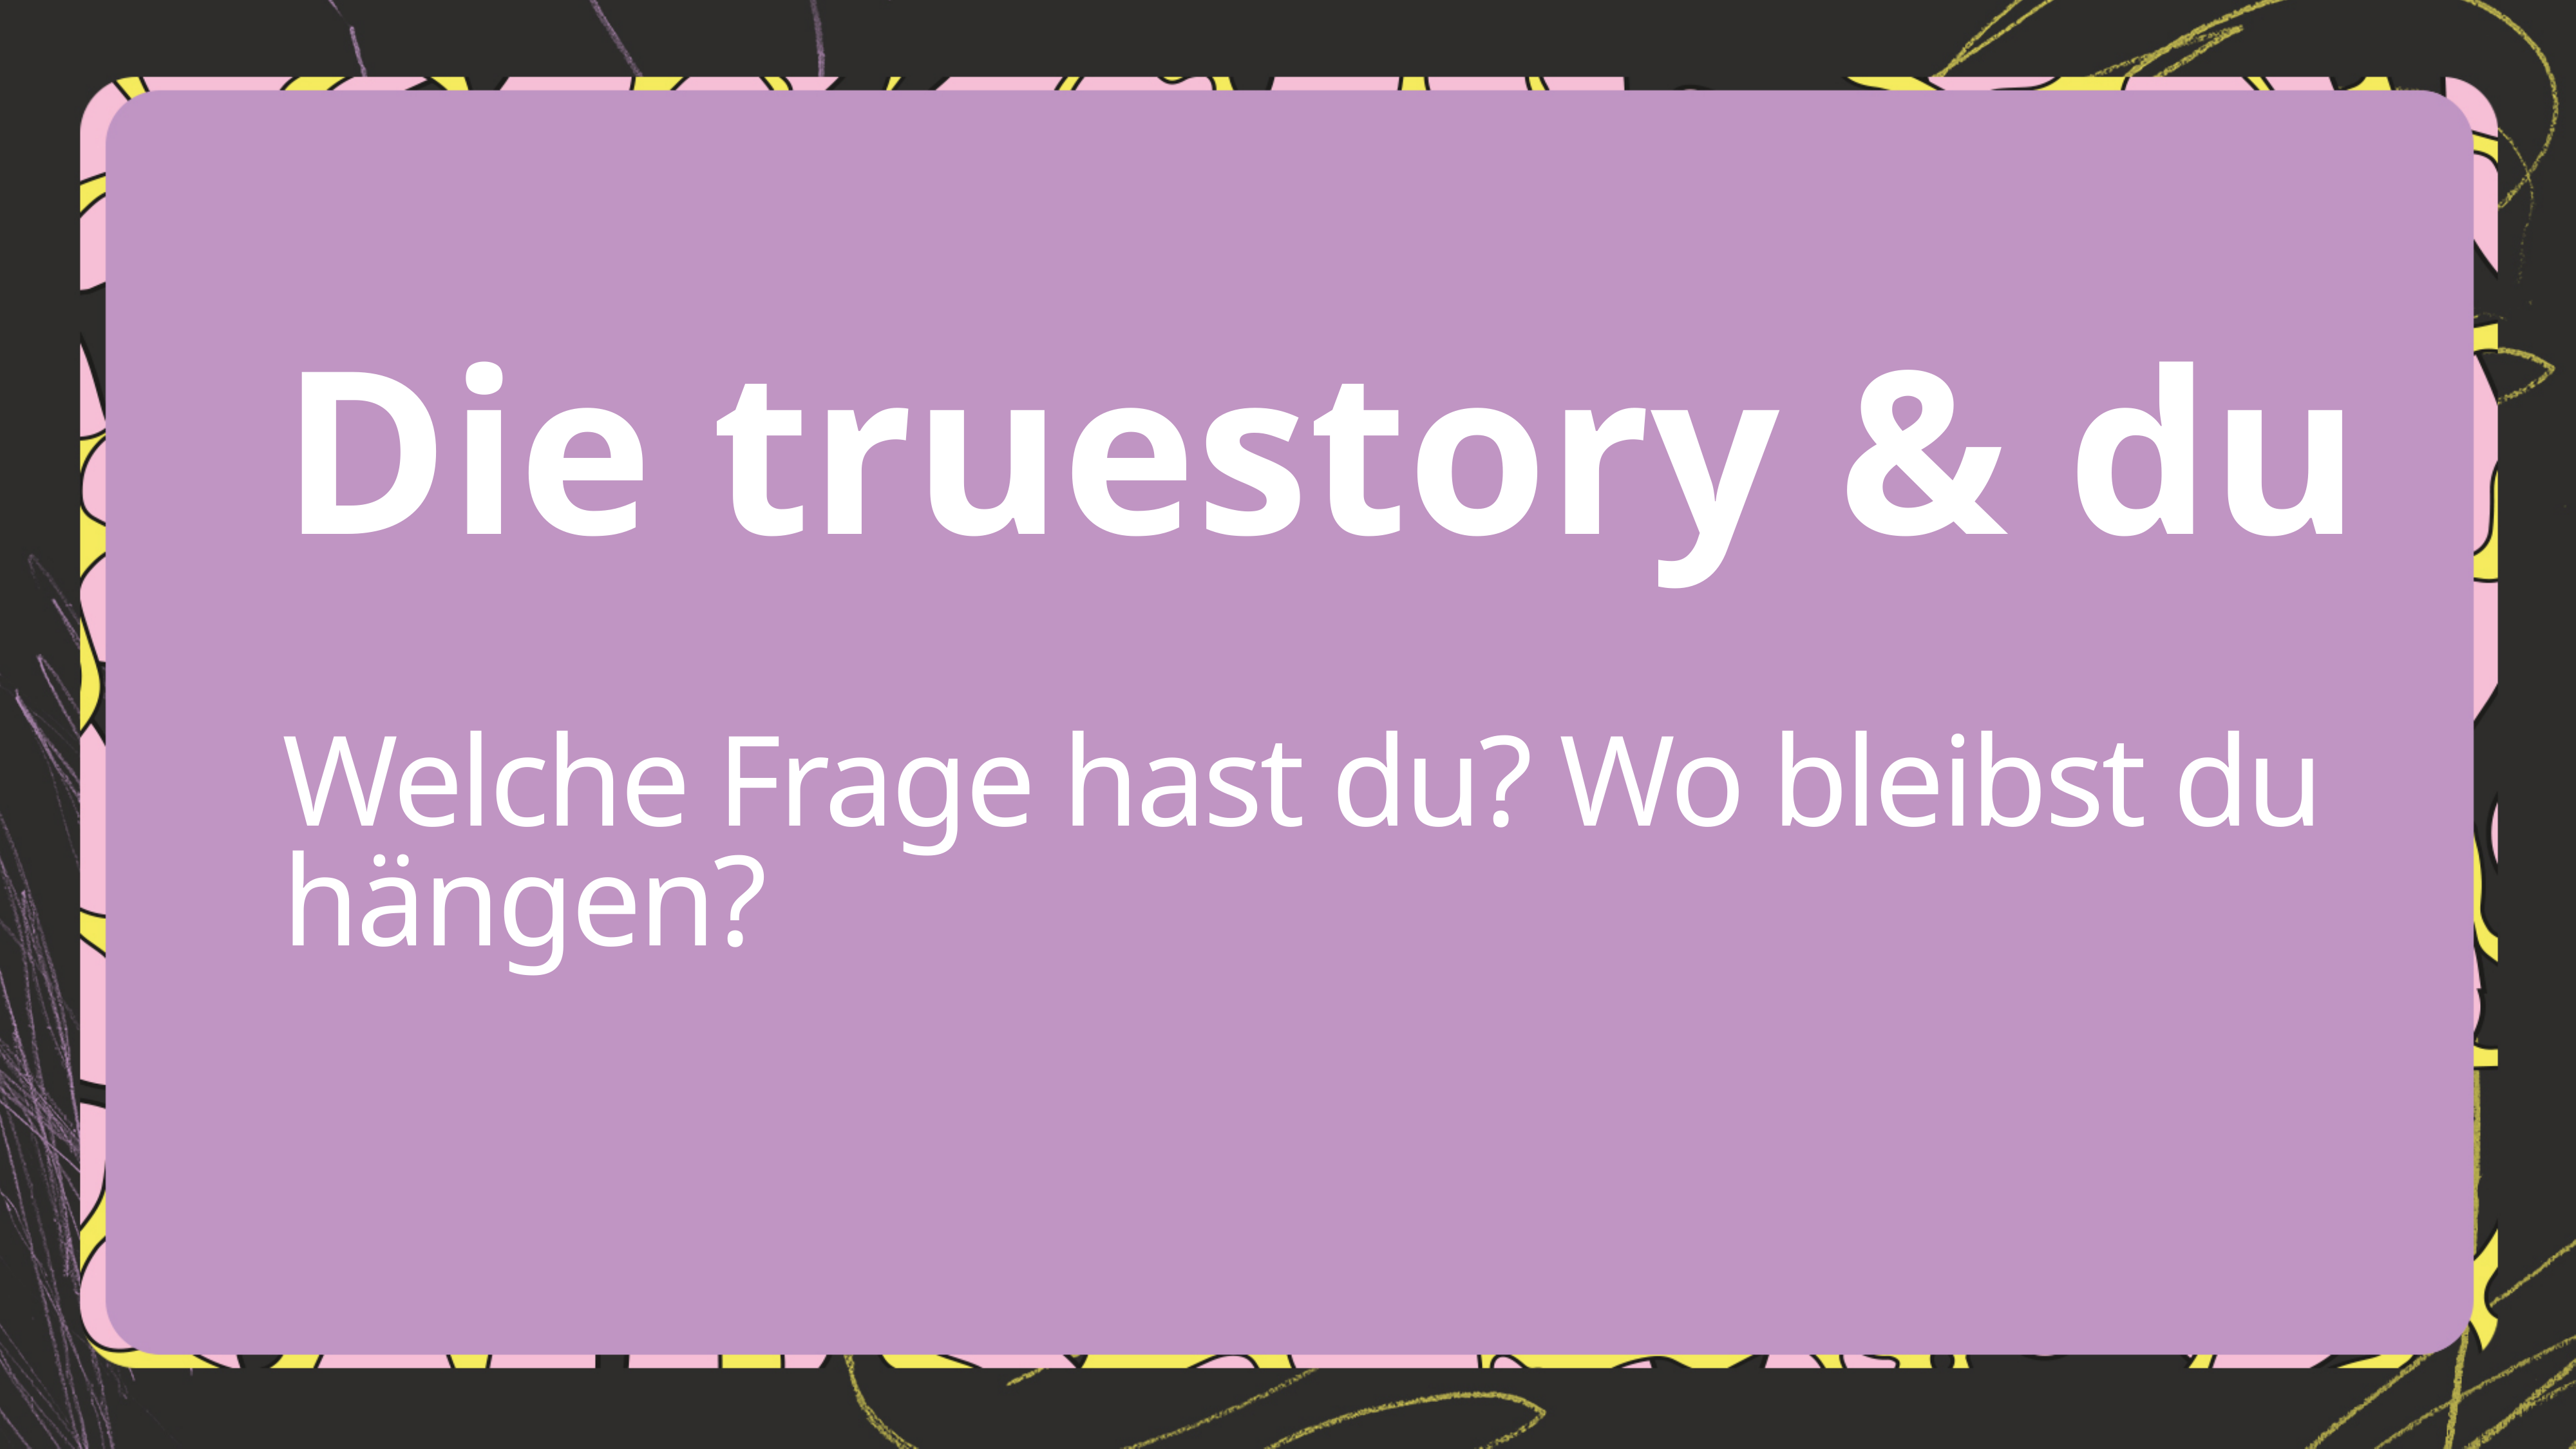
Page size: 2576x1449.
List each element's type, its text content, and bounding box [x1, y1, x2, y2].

picture [0, 0, 2576, 1449]
list Die truestory & du [276, 302, 2405, 630]
title Welche Frage hast du? Wo bleibst du hängen? [276, 724, 2405, 976]
